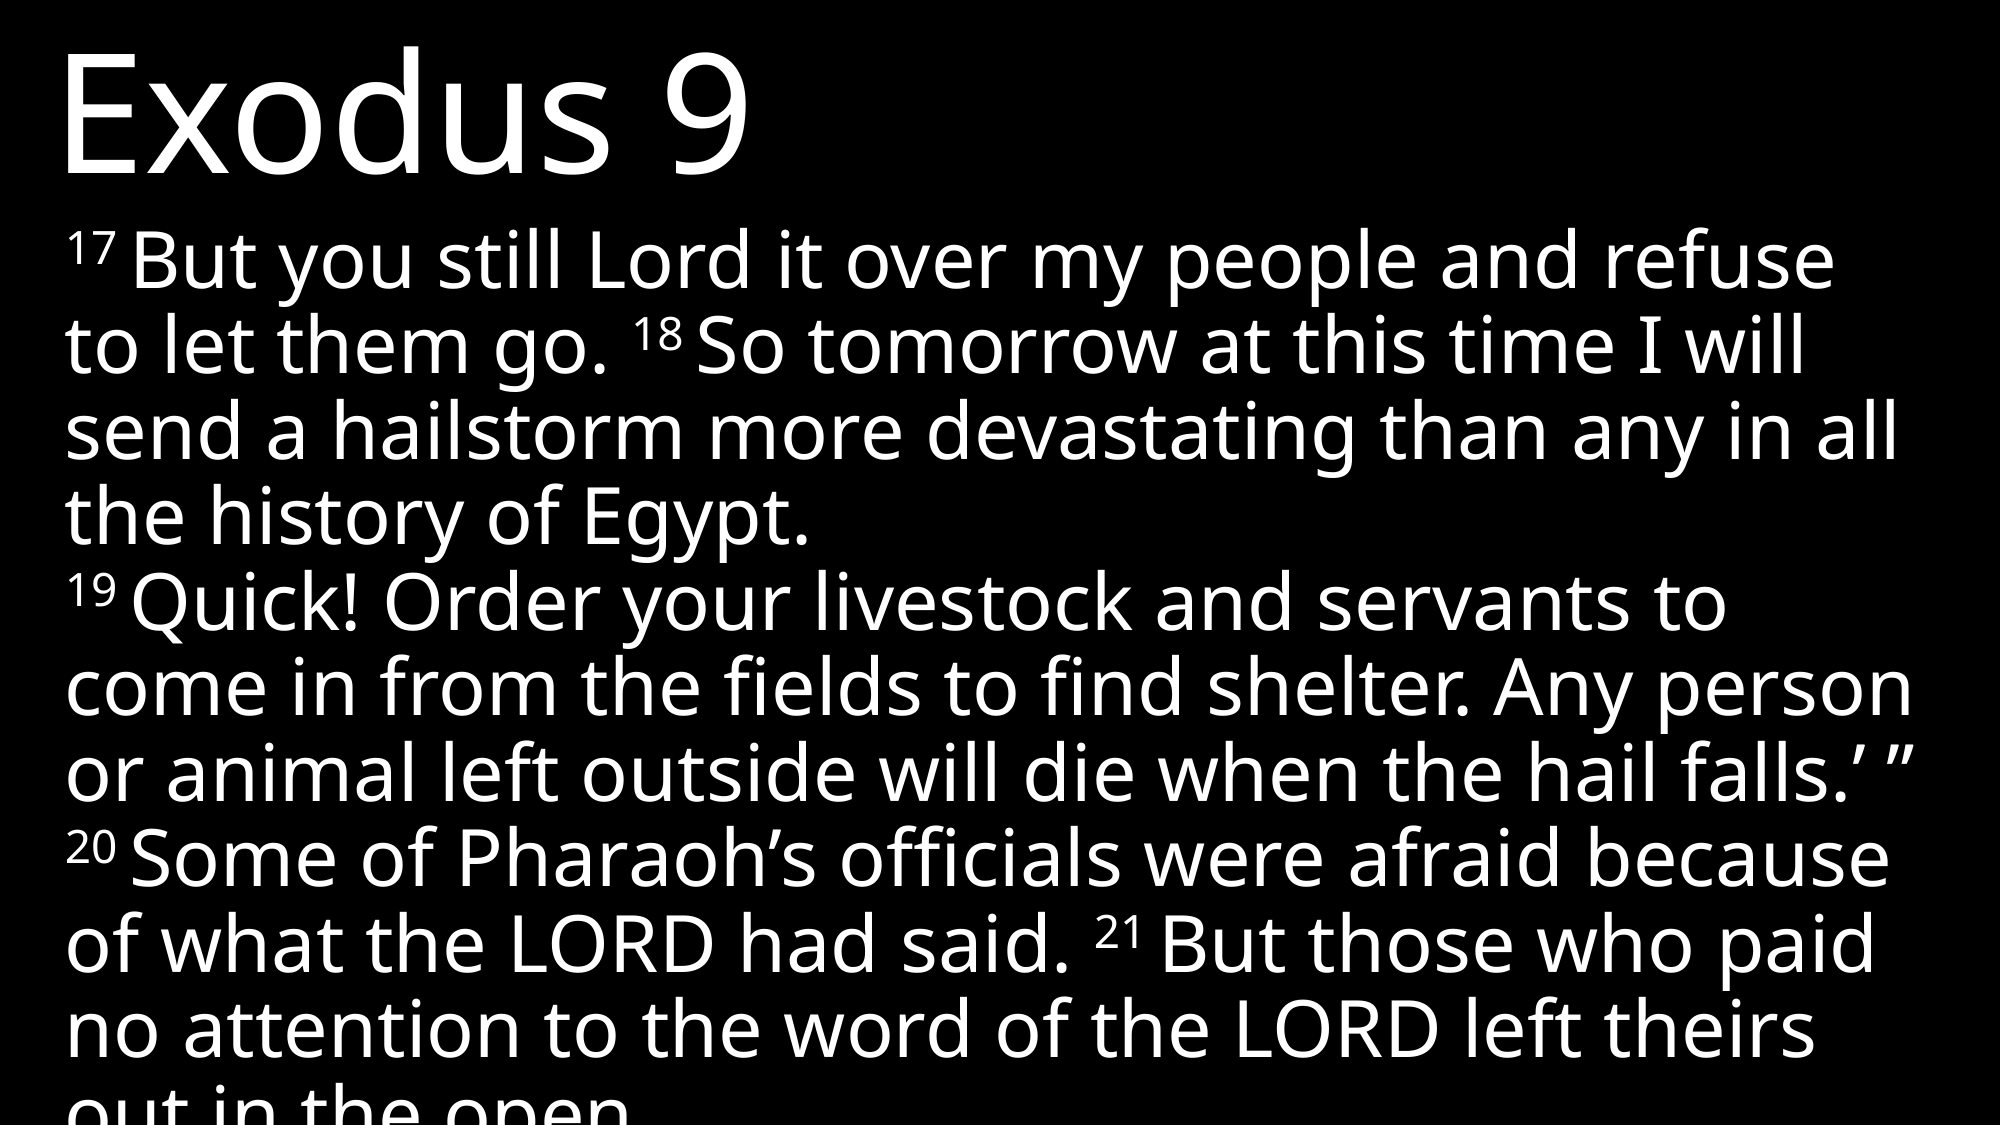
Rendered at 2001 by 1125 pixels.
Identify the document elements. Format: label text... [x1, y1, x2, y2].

text_box Exodus 9 [37, 0, 1838, 215]
text_box 17 But you still Lord it over my people and refuse to let them go. 18 So tomorrow at this time I will send a hailstorm more devastating than any in all the history of Egypt. 19 Quick! Order your livestock and servants to come in from the fields to find shelter. Any person or animal left outside will die when the hail falls.’ ” 20 Some of Pharaoh’s officials were afraid because of what the LORD had said. 21 But those who paid no attention to the word of the LORD left theirs out in the open. [49, 212, 1943, 1125]
